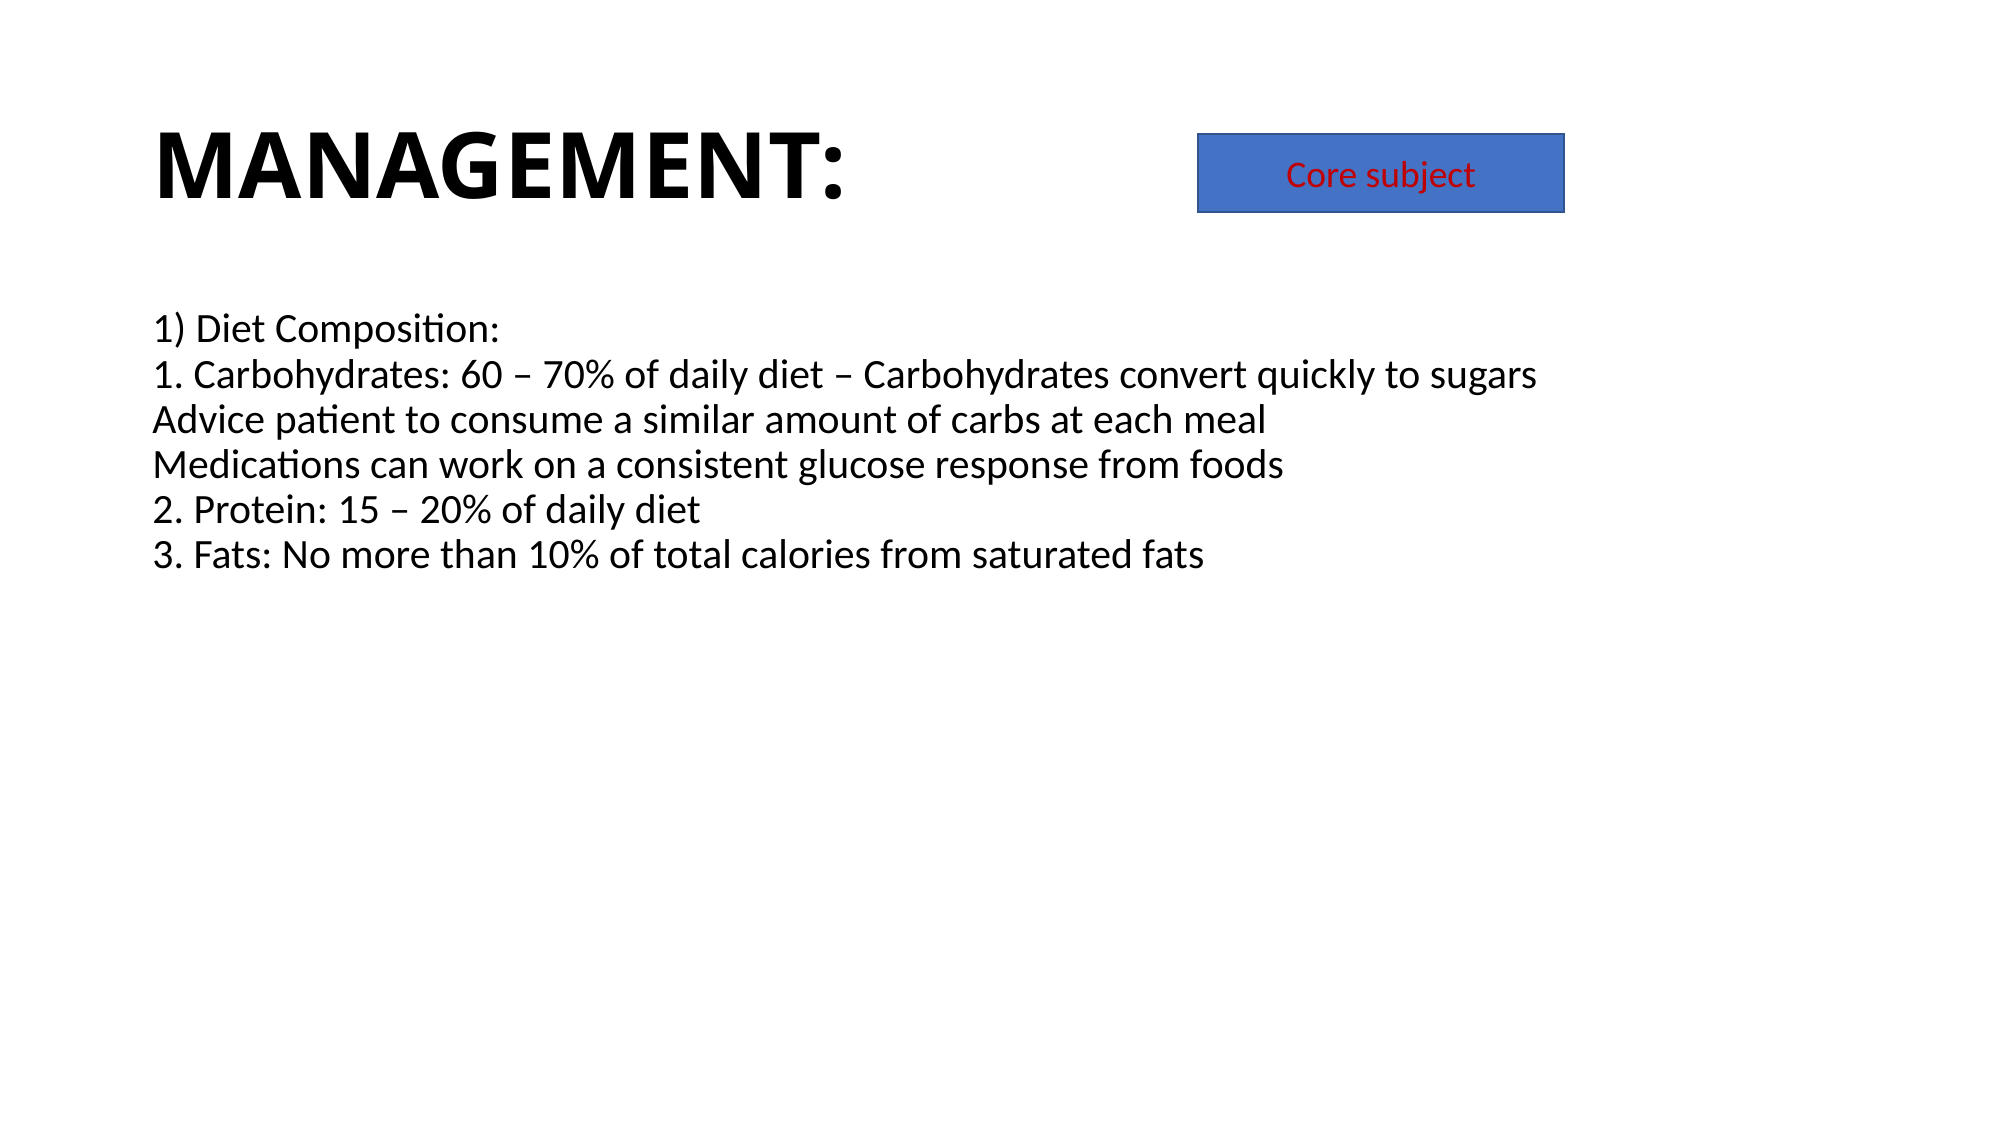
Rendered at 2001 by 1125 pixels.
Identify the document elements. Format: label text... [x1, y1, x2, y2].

text_box Core subject [1197, 133, 1565, 213]
list 1) Diet Composition: 1. Carbohydrates: 60 – 70% of daily diet – Carbohydrates convert quickly to sugars Advice patient to consume a similar amount of carbs at each meal Medications can work on a consistent glucose response from foods 2. Protein: 15 – 20% of daily diet 3. Fats: No more than 10% of total calories from saturated fats [137, 299, 1863, 1014]
title MANAGEMENT: [137, 59, 1863, 278]
